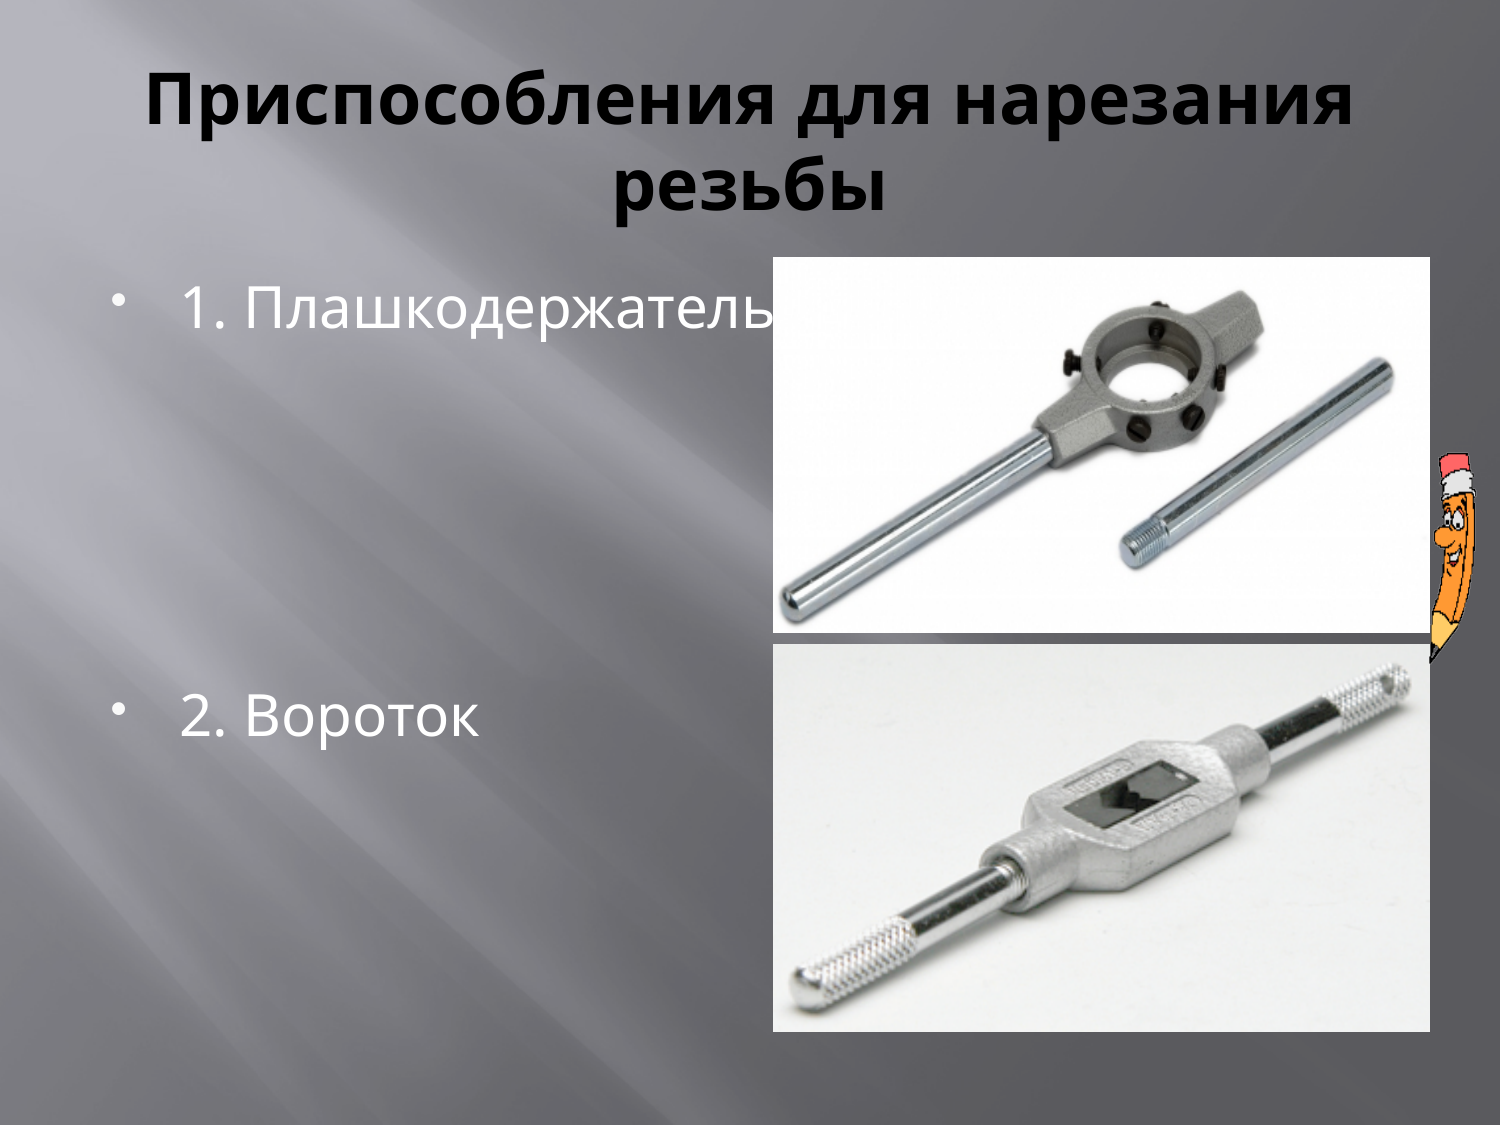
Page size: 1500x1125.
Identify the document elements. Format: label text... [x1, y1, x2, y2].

picture [773, 257, 1500, 1032]
list 1. Плашкодержатель 2. Вороток [75, 262, 782, 1035]
title Приспособления для нарезания резьбы [75, 45, 1425, 233]
